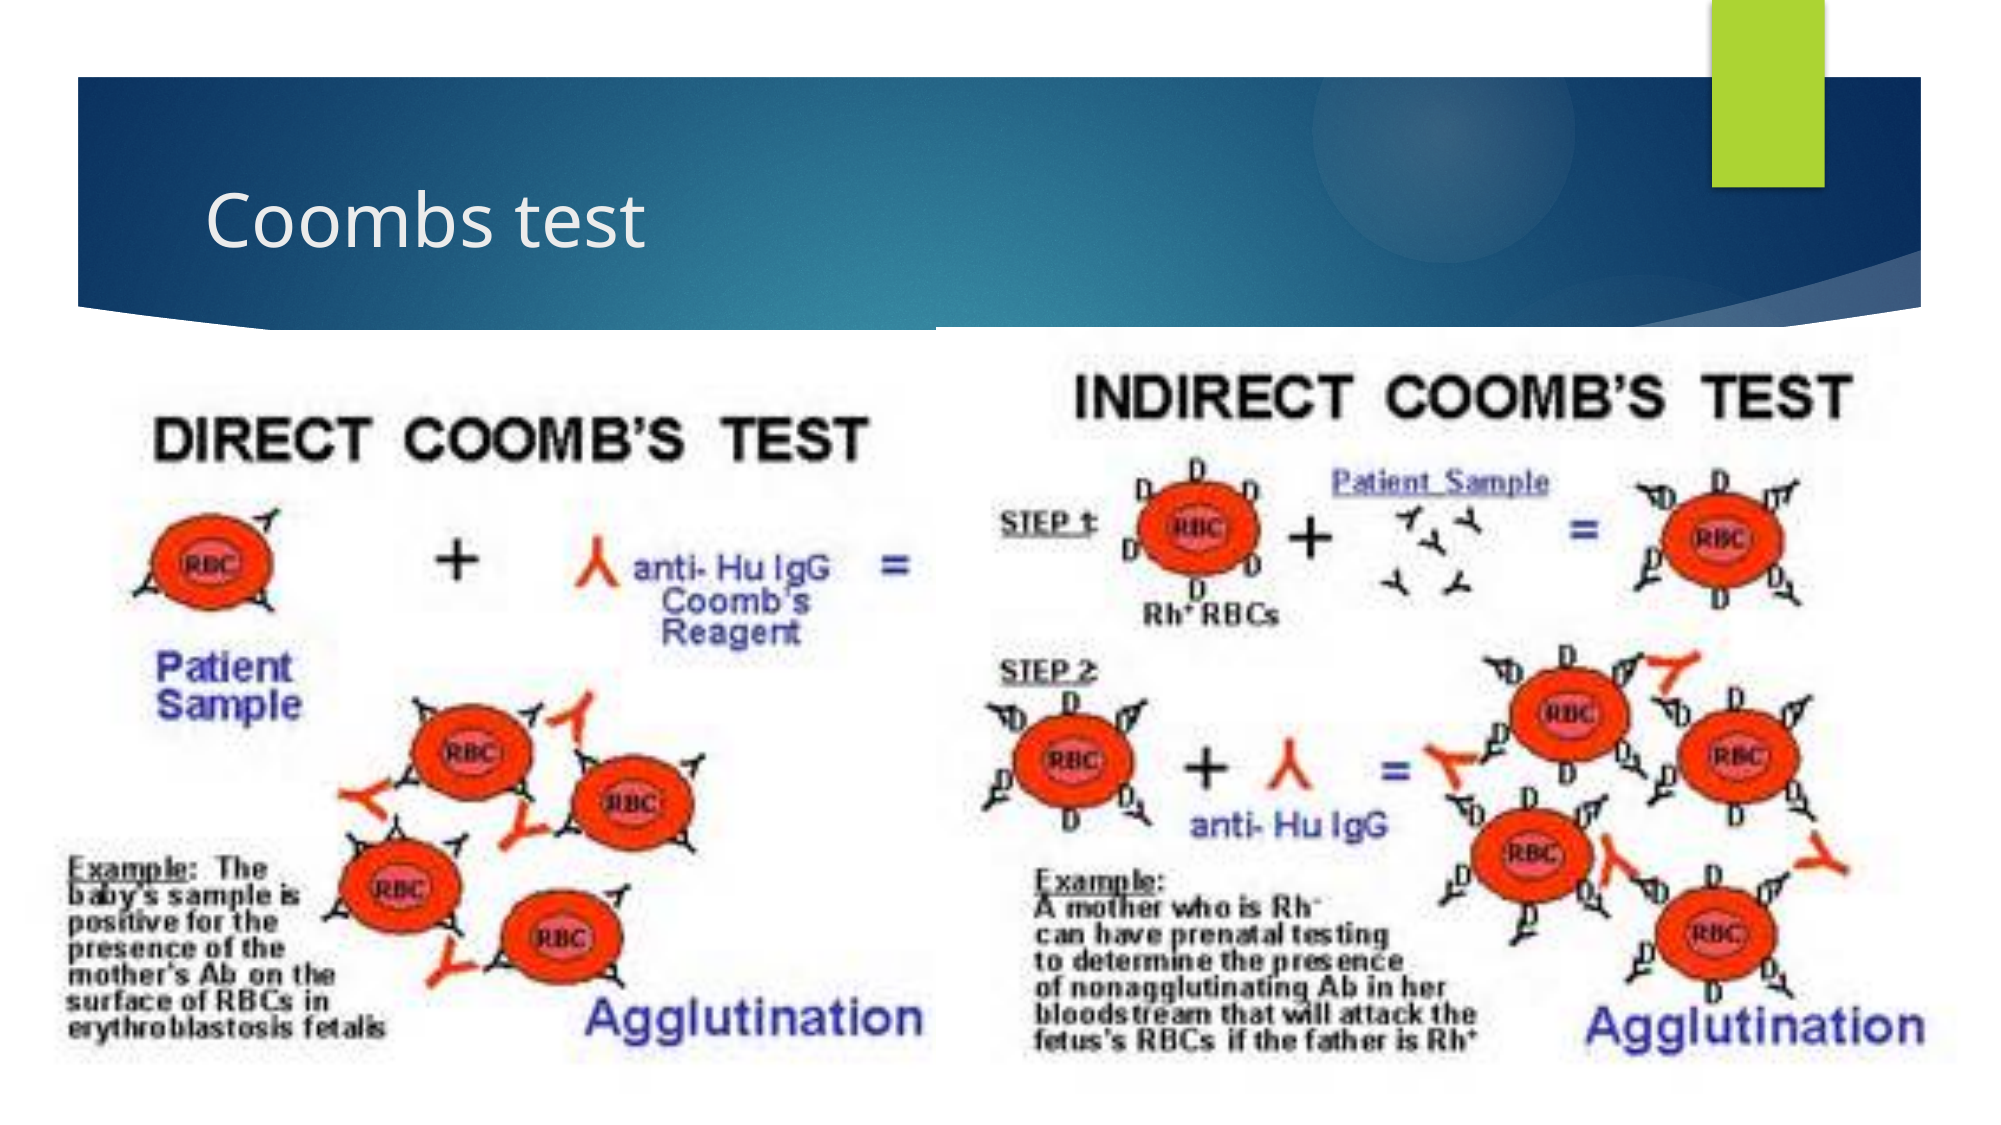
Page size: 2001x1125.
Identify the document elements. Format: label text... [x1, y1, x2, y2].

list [0, 329, 932, 1125]
picture [935, 326, 2000, 1125]
title Coombs test [189, 159, 1627, 276]
